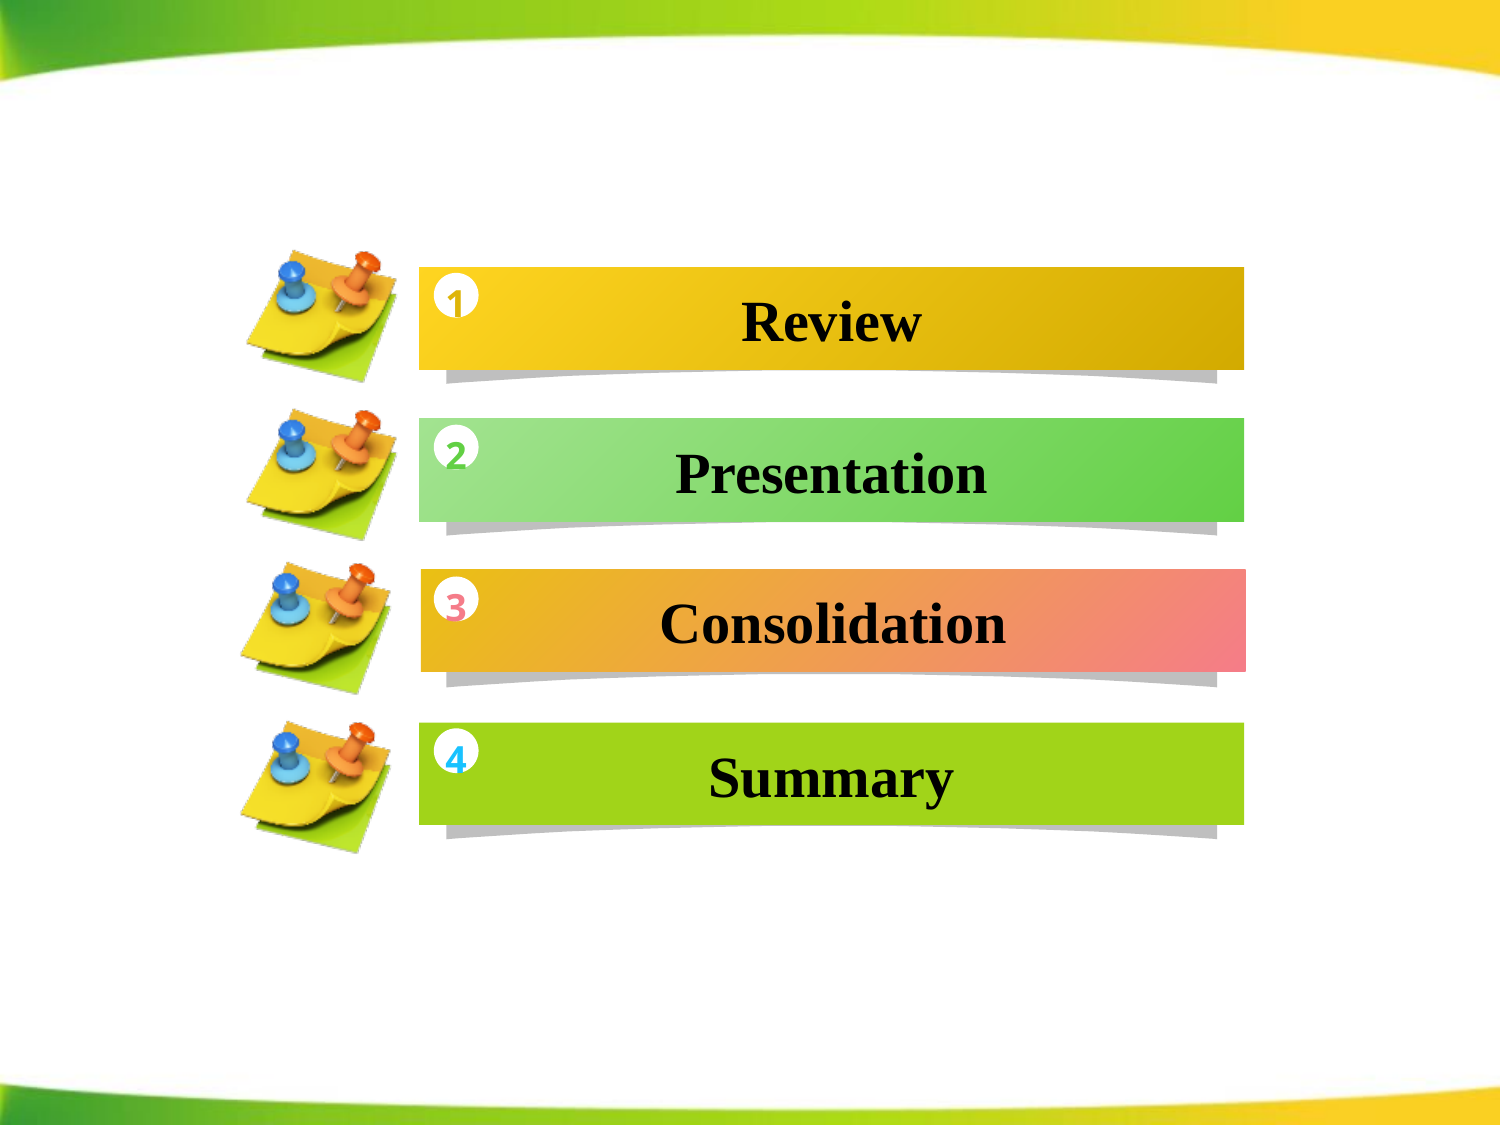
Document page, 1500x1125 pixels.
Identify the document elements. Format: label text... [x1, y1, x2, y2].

text_box 4 [433, 728, 479, 774]
text_box Presentation [420, 418, 1245, 522]
text_box Consolidation [420, 569, 1246, 672]
text_box [446, 370, 1218, 384]
text_box [446, 672, 1218, 688]
text_box [446, 522, 1218, 536]
text_box 3 [433, 576, 479, 622]
text_box 2 [433, 424, 479, 470]
text_box [446, 825, 1218, 840]
text_box Summary [419, 722, 1245, 825]
picture [0, 0, 1500, 1125]
text_box 1 [433, 272, 479, 318]
text_box Review [420, 267, 1245, 370]
